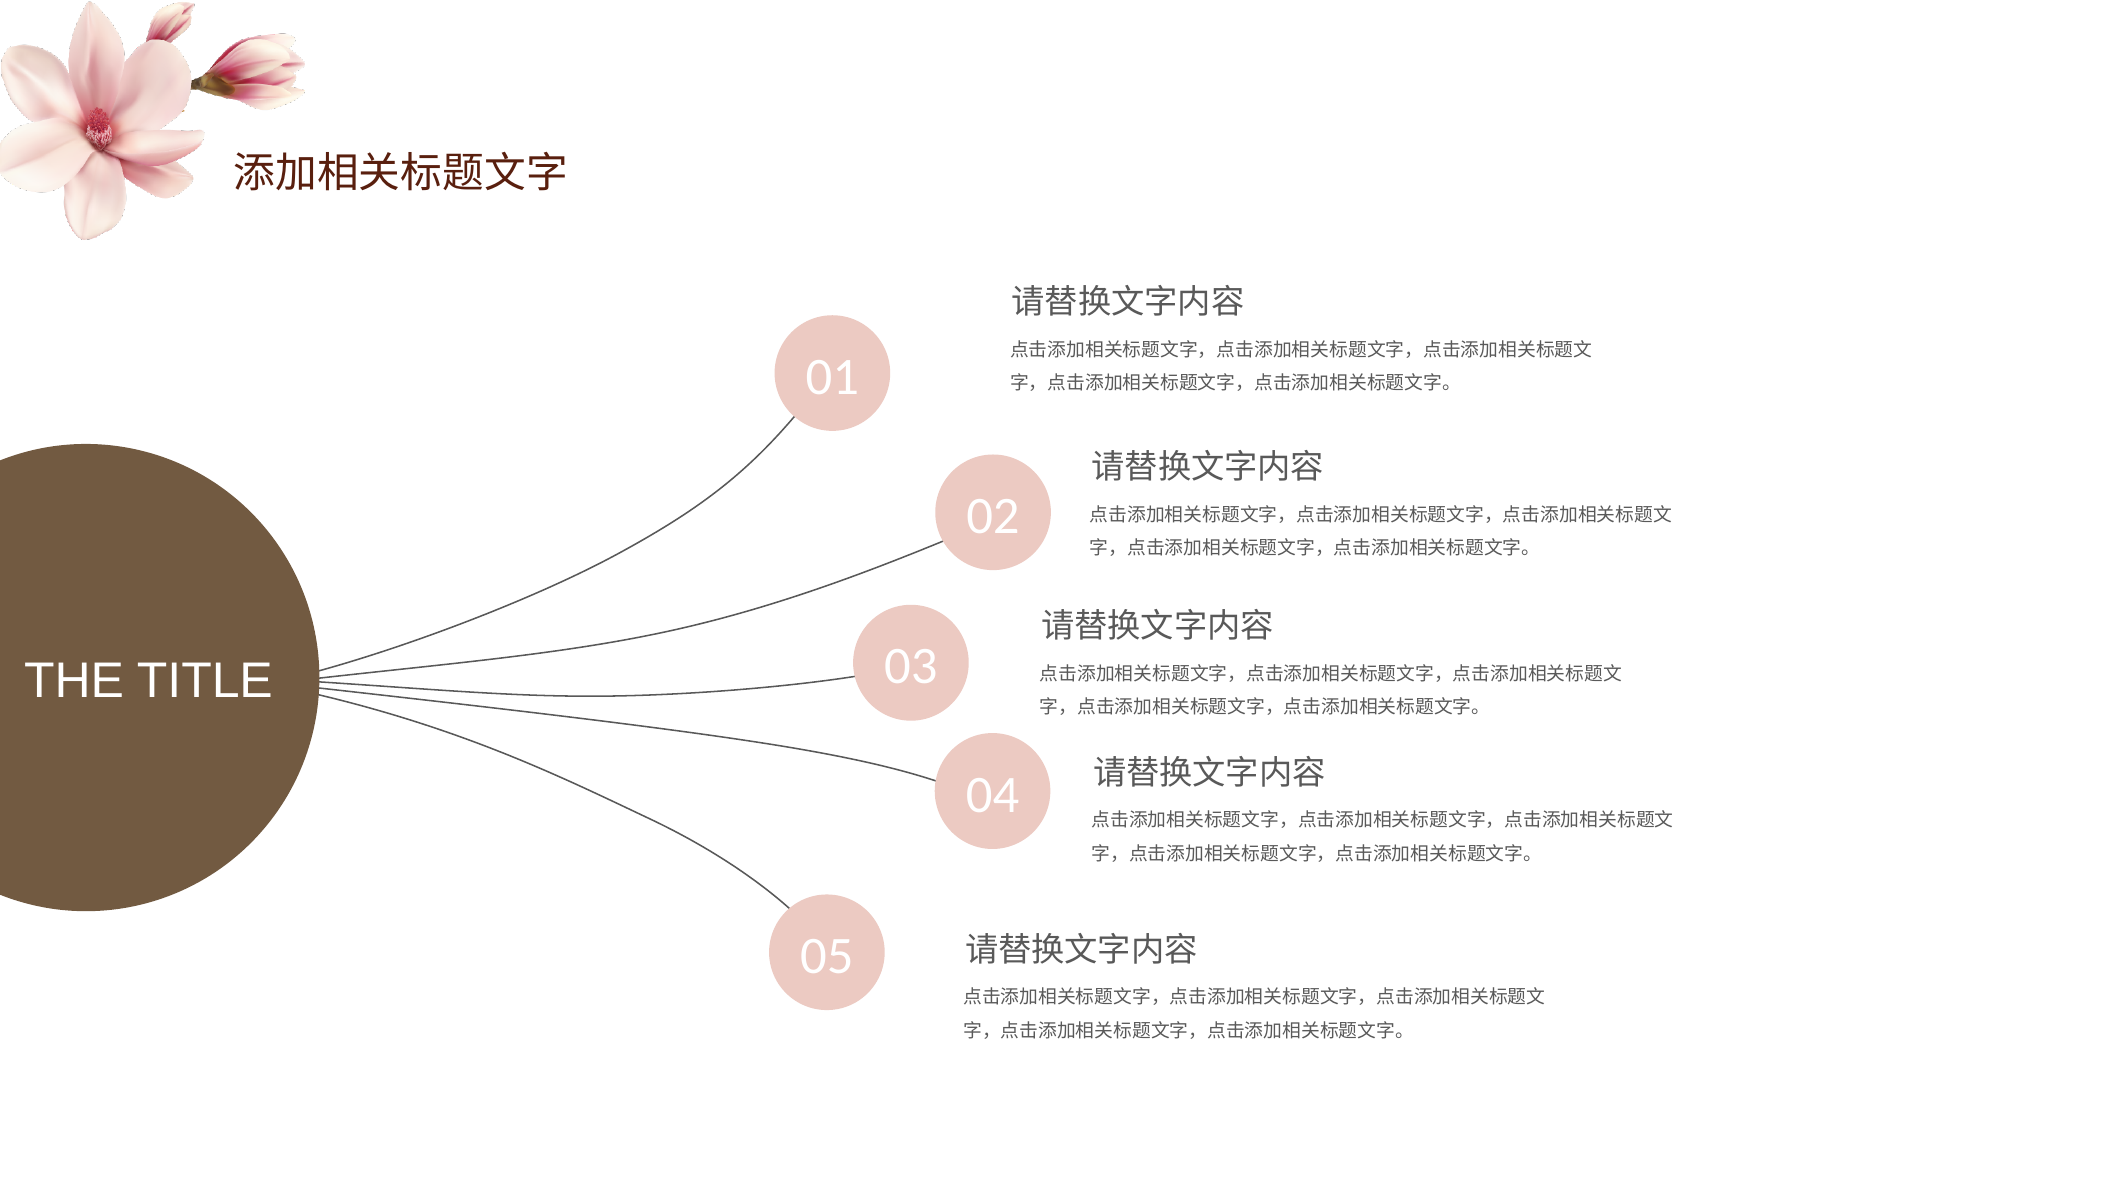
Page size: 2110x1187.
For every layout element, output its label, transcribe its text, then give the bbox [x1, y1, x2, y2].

text_box 请替换文字内容 [1076, 437, 1340, 493]
text_box THE TITLE [0, 443, 260, 912]
text_box 点击添加相关标题文字，点击添加相关标题文字，点击添加相关标题文字，点击添加相关标题文字，点击添加相关标题文字。 [948, 966, 1566, 1049]
text_box 请替换文字内容 [950, 920, 1213, 976]
text_box 01 [774, 315, 891, 377]
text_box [260, 377, 991, 949]
text_box 添加相关标题文字 [218, 138, 583, 203]
picture [0, 0, 311, 242]
text_box 请替换文字内容 [1026, 596, 1290, 652]
text_box 请替换文字内容 [1078, 743, 1341, 799]
text_box 点击添加相关标题文字，点击添加相关标题文字，点击添加相关标题文字，点击添加相关标题文字，点击添加相关标题文字。 [1025, 642, 1643, 725]
text_box 点击添加相关标题文字，点击添加相关标题文字，点击添加相关标题文字，点击添加相关标题文字，点击添加相关标题文字。 [995, 318, 1613, 401]
text_box 05 [769, 949, 885, 1011]
text_box 04 [991, 733, 1051, 849]
text_box 点击添加相关标题文字，点击添加相关标题文字，点击添加相关标题文字，点击添加相关标题文字，点击添加相关标题文字。 [1075, 483, 1693, 566]
text_box 02 [991, 454, 1051, 571]
text_box 请替换文字内容 [997, 272, 1260, 328]
text_box 点击添加相关标题文字，点击添加相关标题文字，点击添加相关标题文字，点击添加相关标题文字，点击添加相关标题文字。 [1076, 789, 1695, 872]
